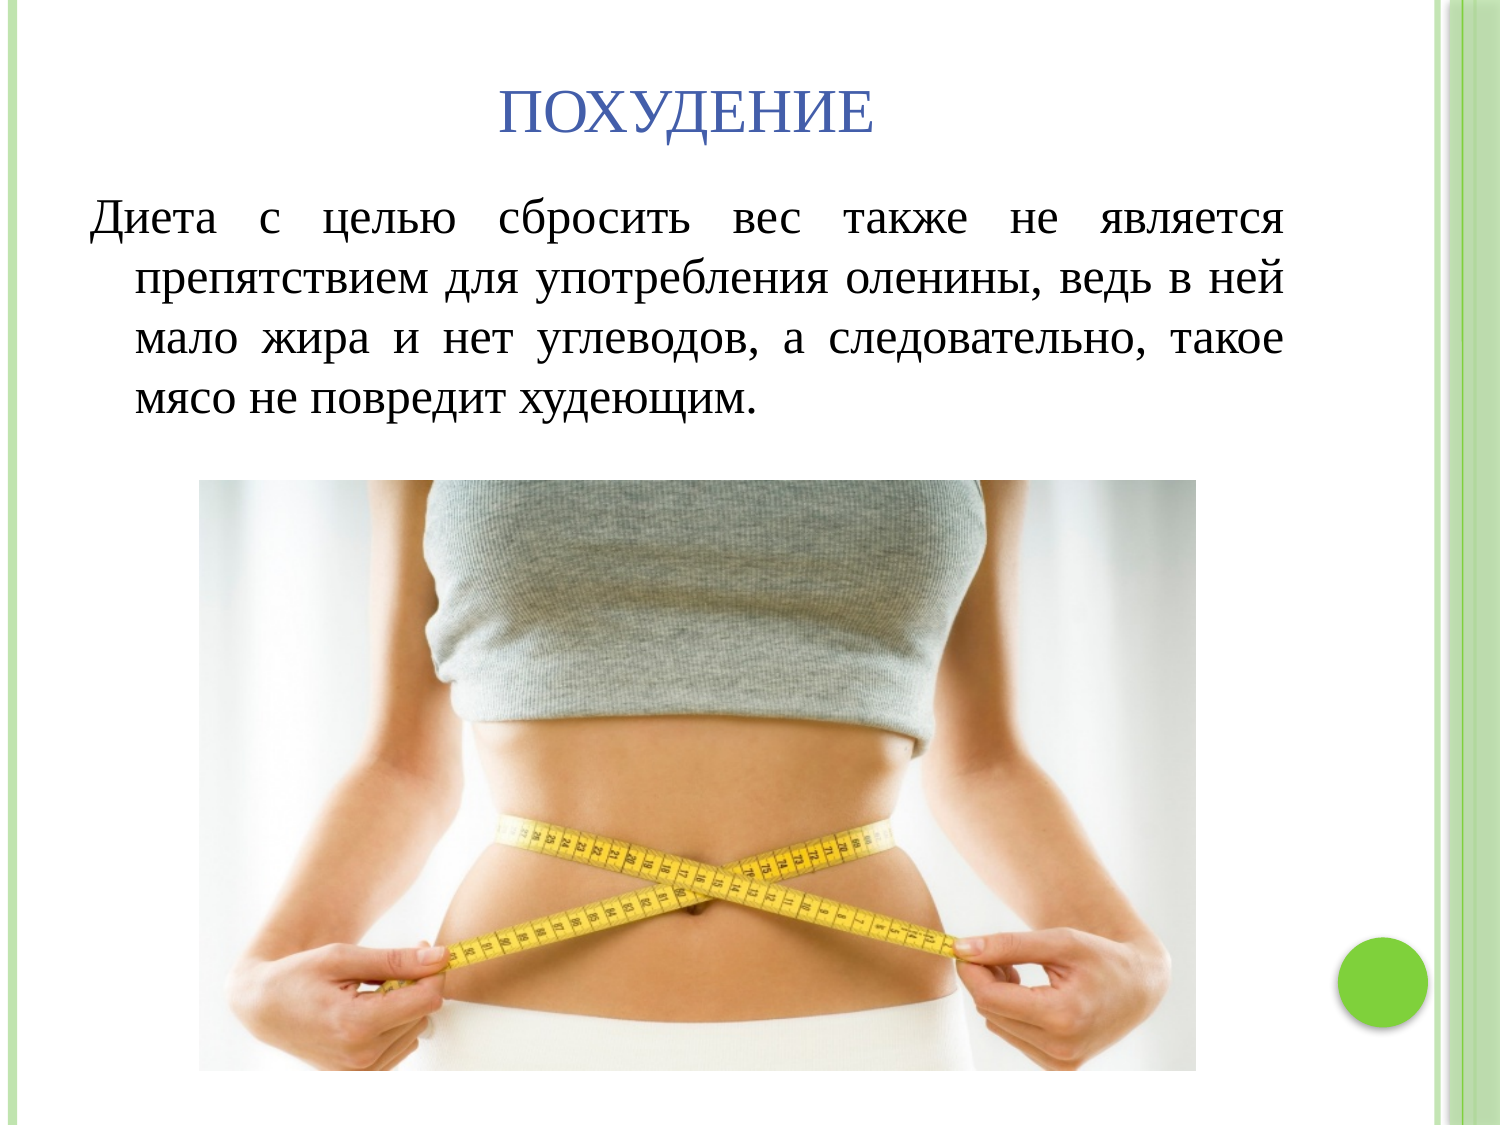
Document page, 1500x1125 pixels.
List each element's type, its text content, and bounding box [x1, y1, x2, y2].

list Диета с целью сбросить вес также не является препятствием для употребления оленины, ведь в ней мало жира и нет углеводов, а следовательно, такое мясо не повредит худеющим. [75, 175, 1300, 1062]
title Похудение [75, 45, 1300, 153]
picture [198, 479, 1196, 1071]
